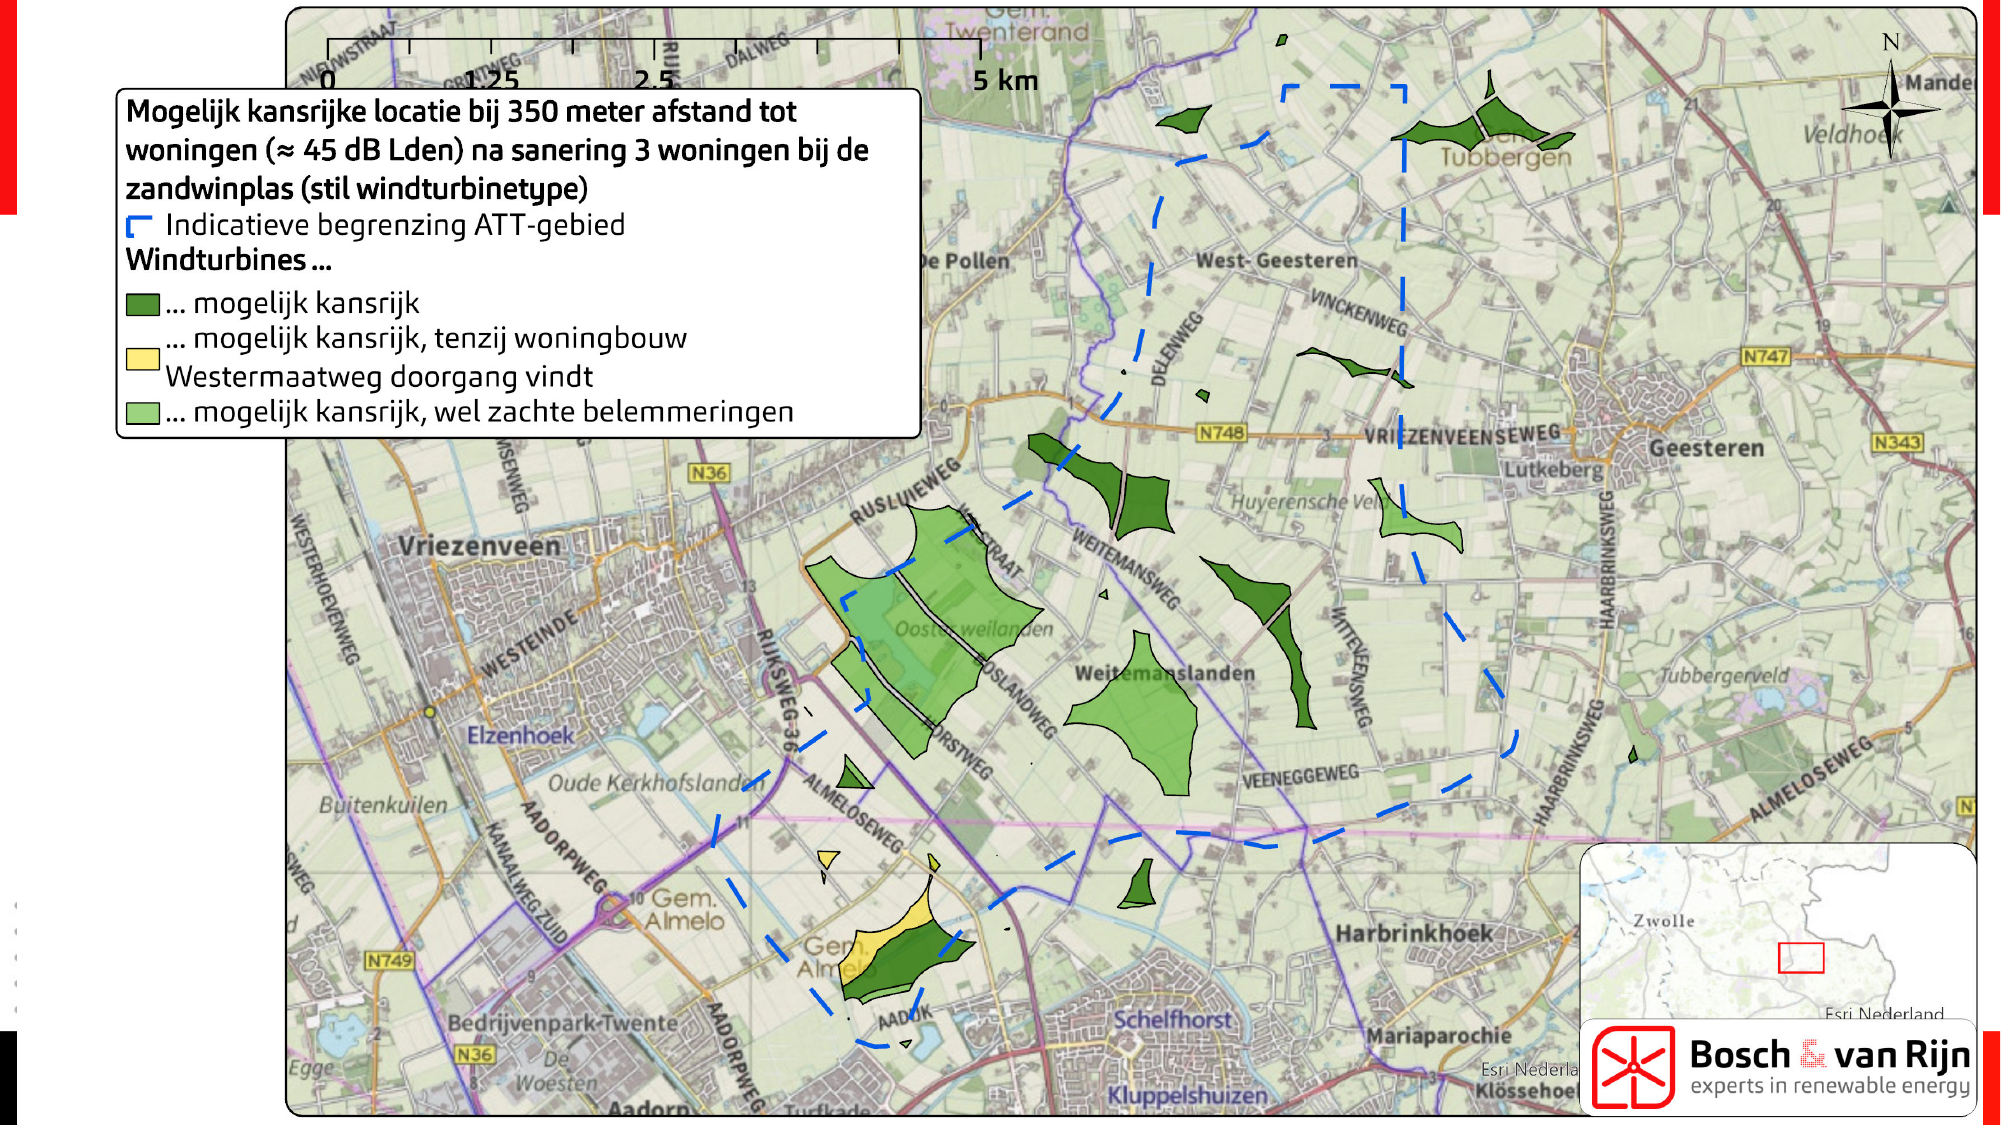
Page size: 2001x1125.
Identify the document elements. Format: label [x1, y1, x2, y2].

text_box [17, 0, 1983, 1125]
picture [1983, 0, 2001, 1125]
picture [0, 0, 17, 1125]
